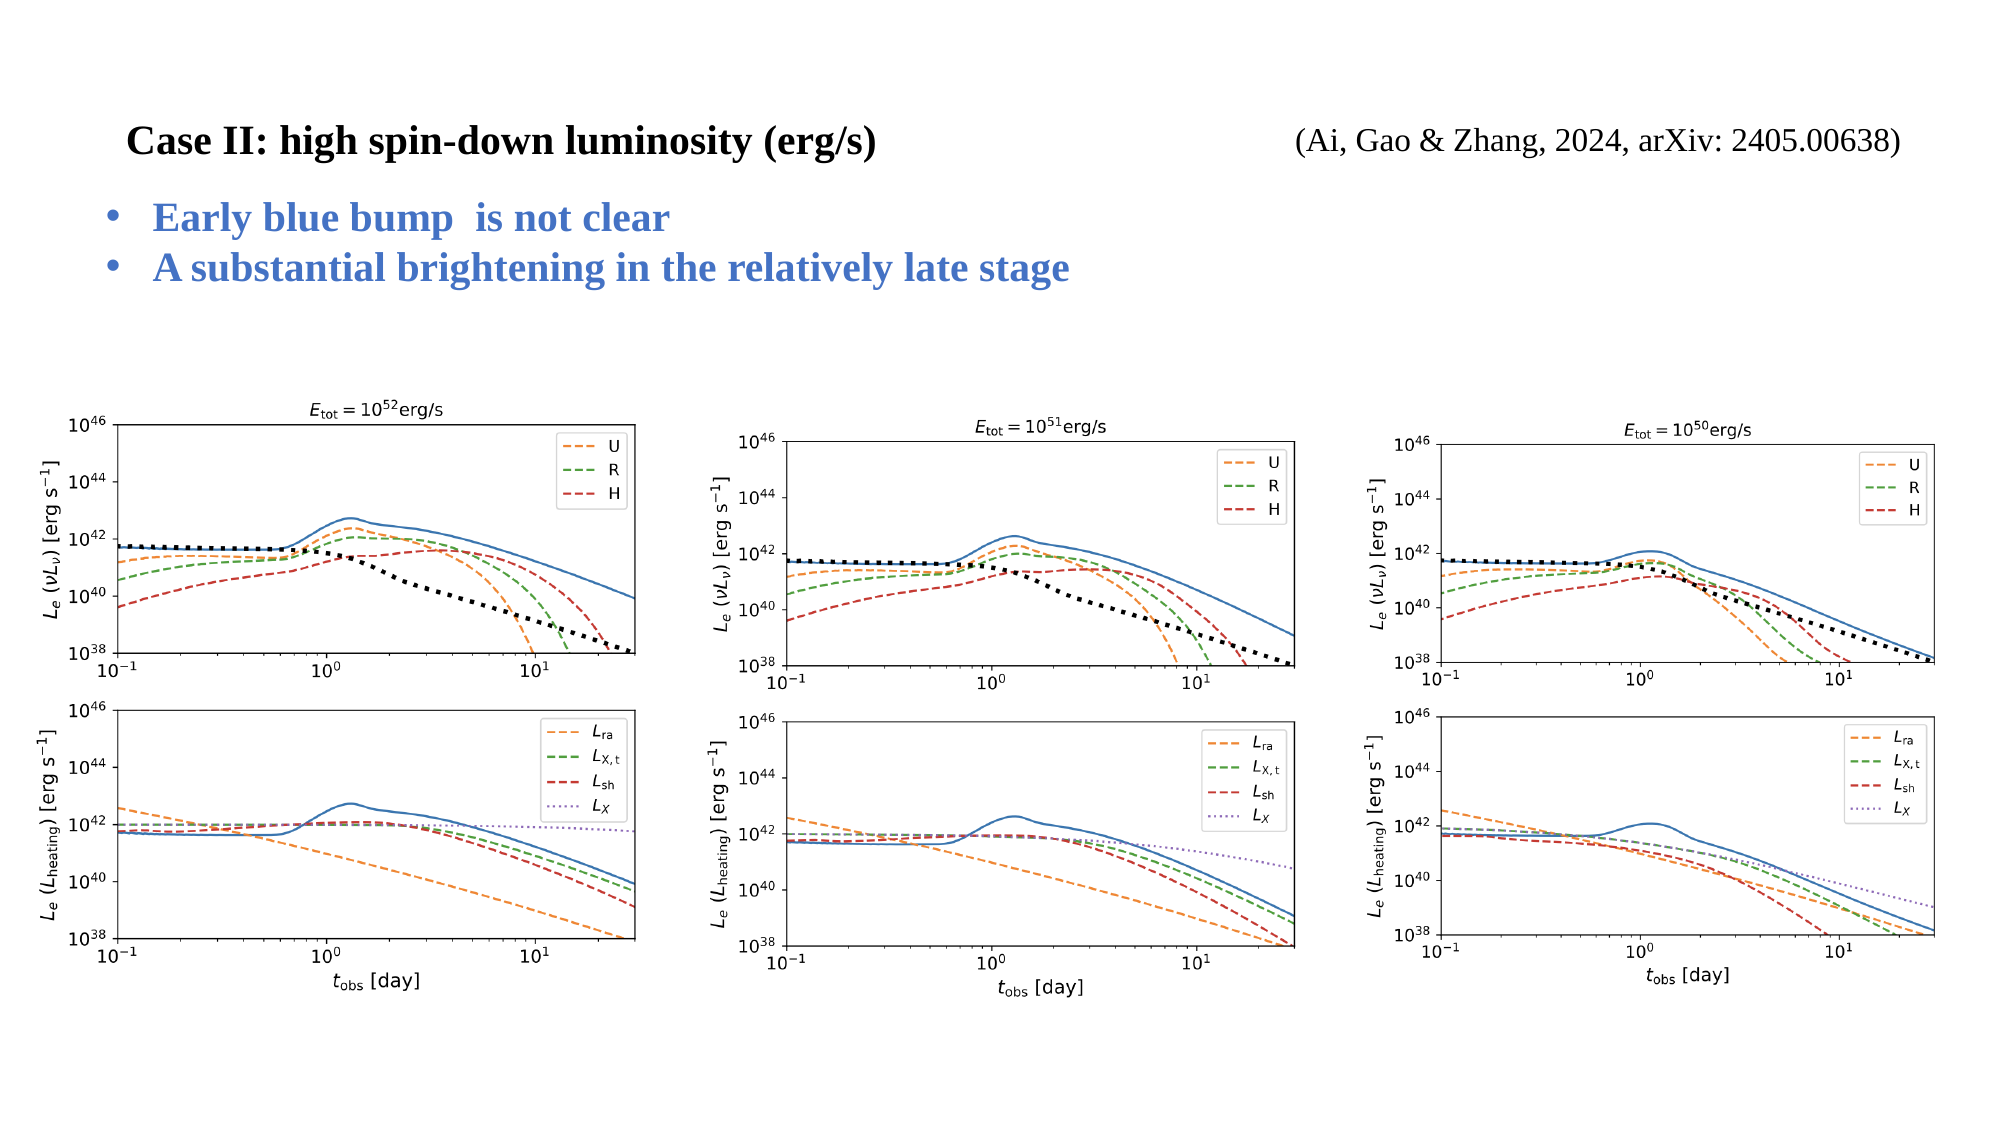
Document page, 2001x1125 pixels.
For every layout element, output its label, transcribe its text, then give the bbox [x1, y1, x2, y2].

picture [1354, 413, 1959, 998]
text_box (Ai, Gao & Zhang, 2024, arXiv: 2405.00638) [1280, 110, 1922, 166]
text_box Early blue bump is not clear A substantial brightening in the relatively late stage [91, 182, 1934, 298]
picture [691, 403, 1320, 1012]
picture [25, 393, 676, 1006]
